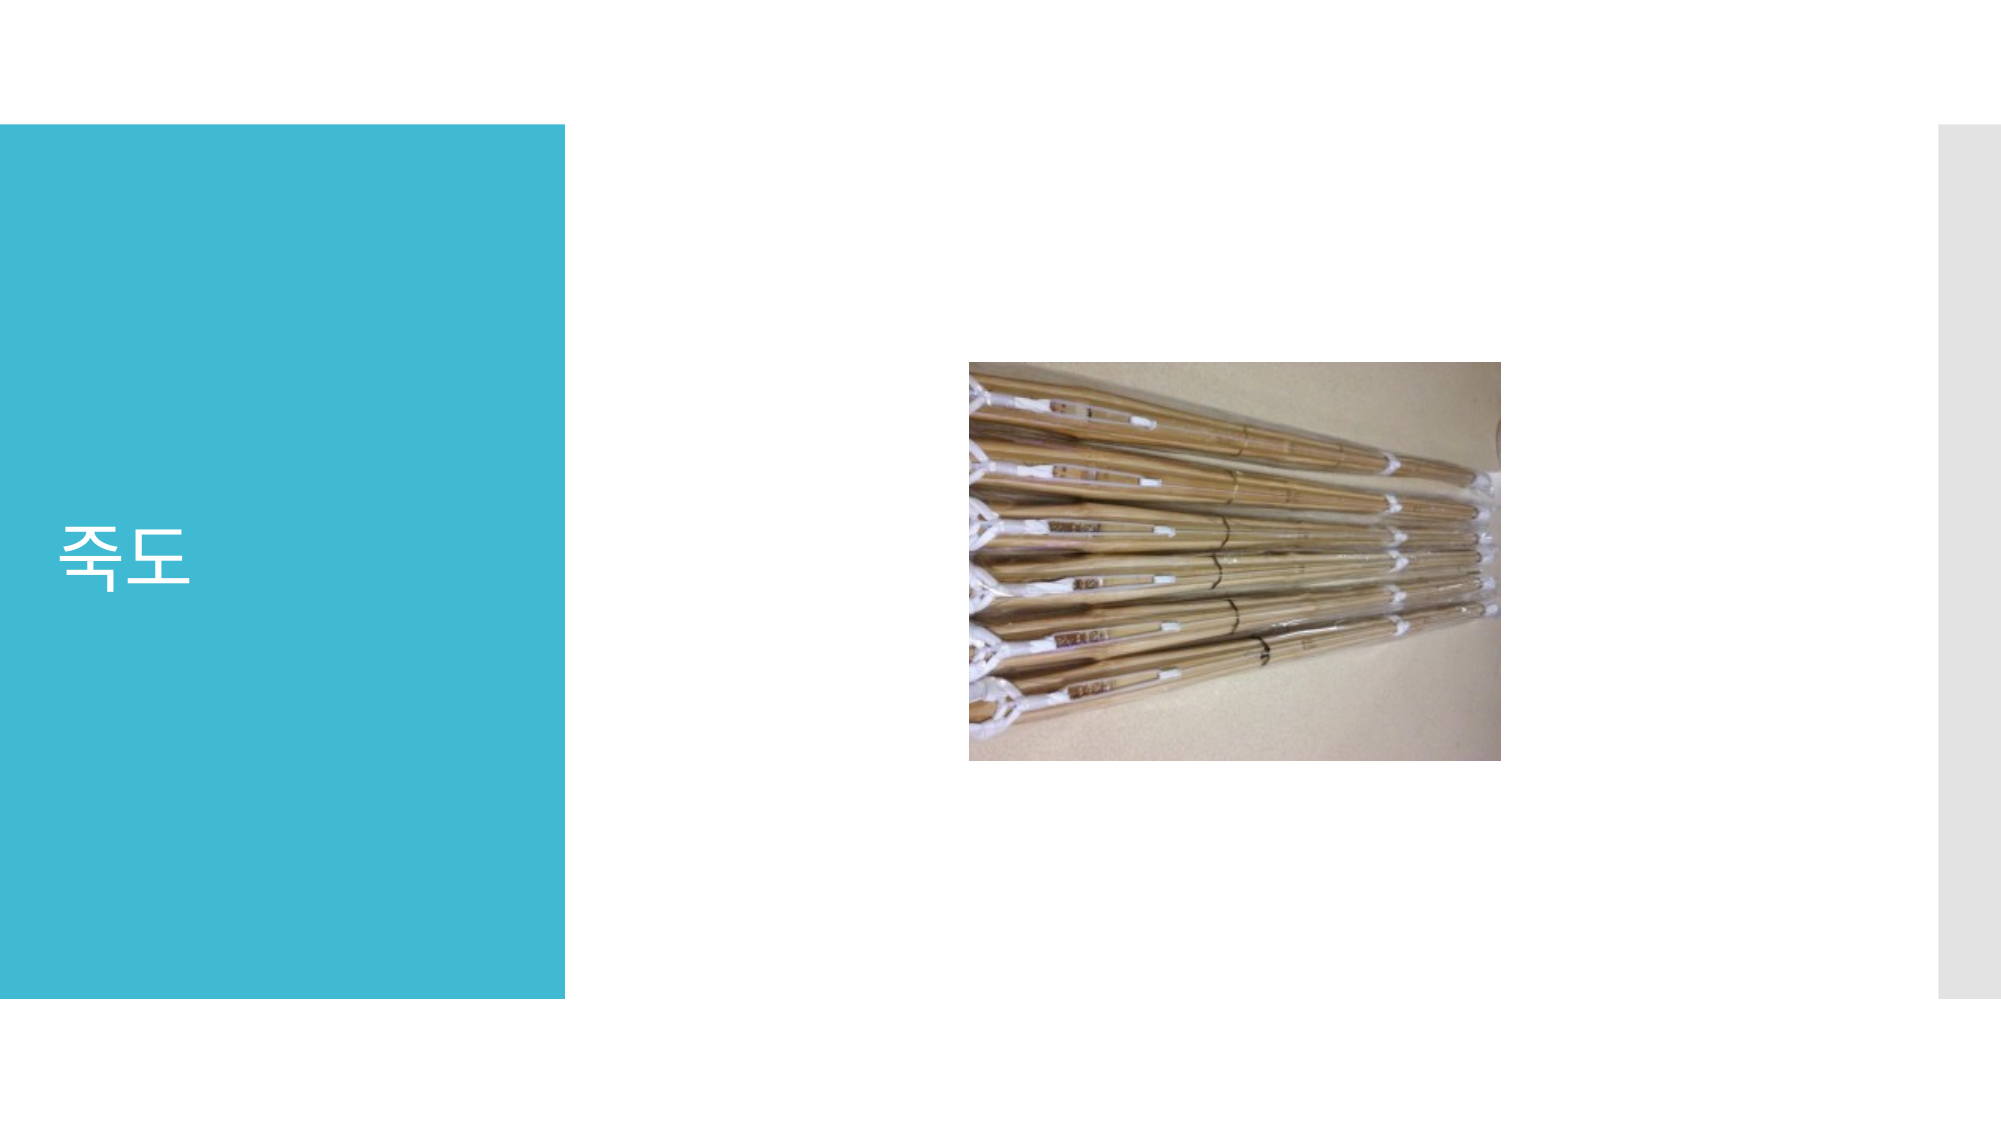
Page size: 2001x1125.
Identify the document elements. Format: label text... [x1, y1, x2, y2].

title 죽도 [41, 184, 525, 940]
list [968, 362, 1501, 762]
